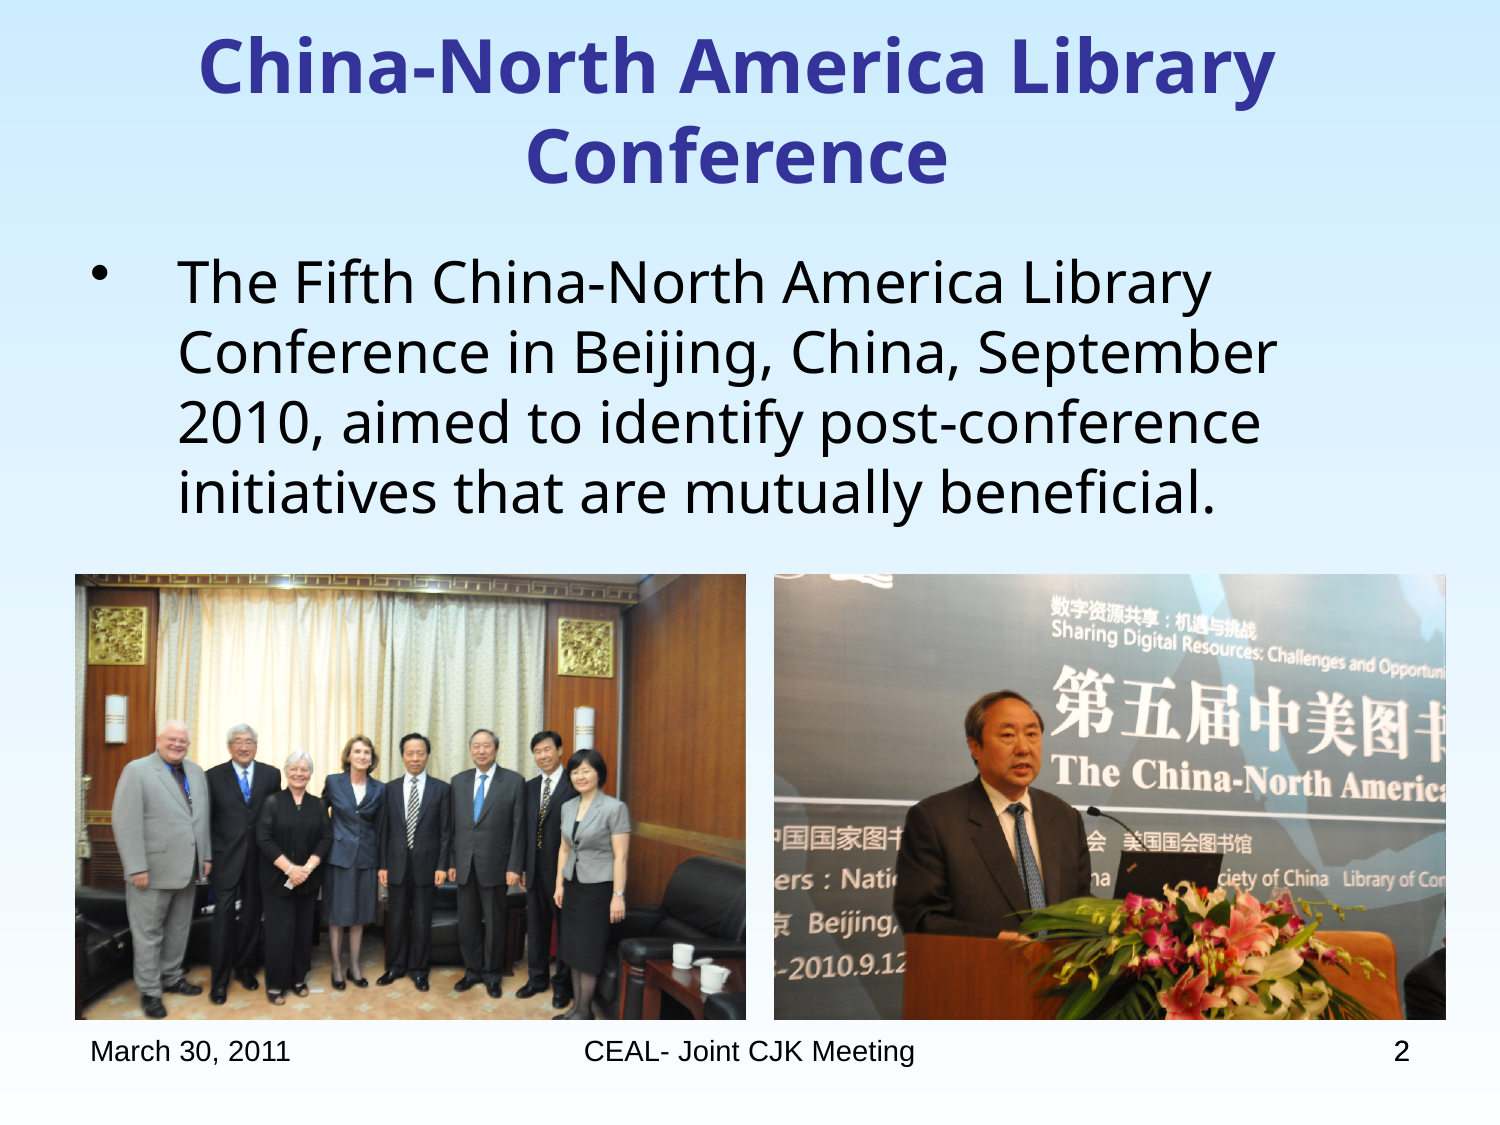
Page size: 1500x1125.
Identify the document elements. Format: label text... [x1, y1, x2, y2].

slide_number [74, 1028, 426, 1103]
footer CEAL- Joint CJK Meeting [512, 1026, 988, 1103]
title China-North America Library Conference [24, 49, 1451, 168]
list The Fifth China-North America Library Conference in Beijing, China, September 2010, aimed to identify post-conference initiatives that are mutually beneficial. [74, 237, 1426, 1026]
text_box 2 [1074, 1029, 1425, 1103]
picture [774, 574, 1446, 1021]
picture [74, 574, 746, 1021]
